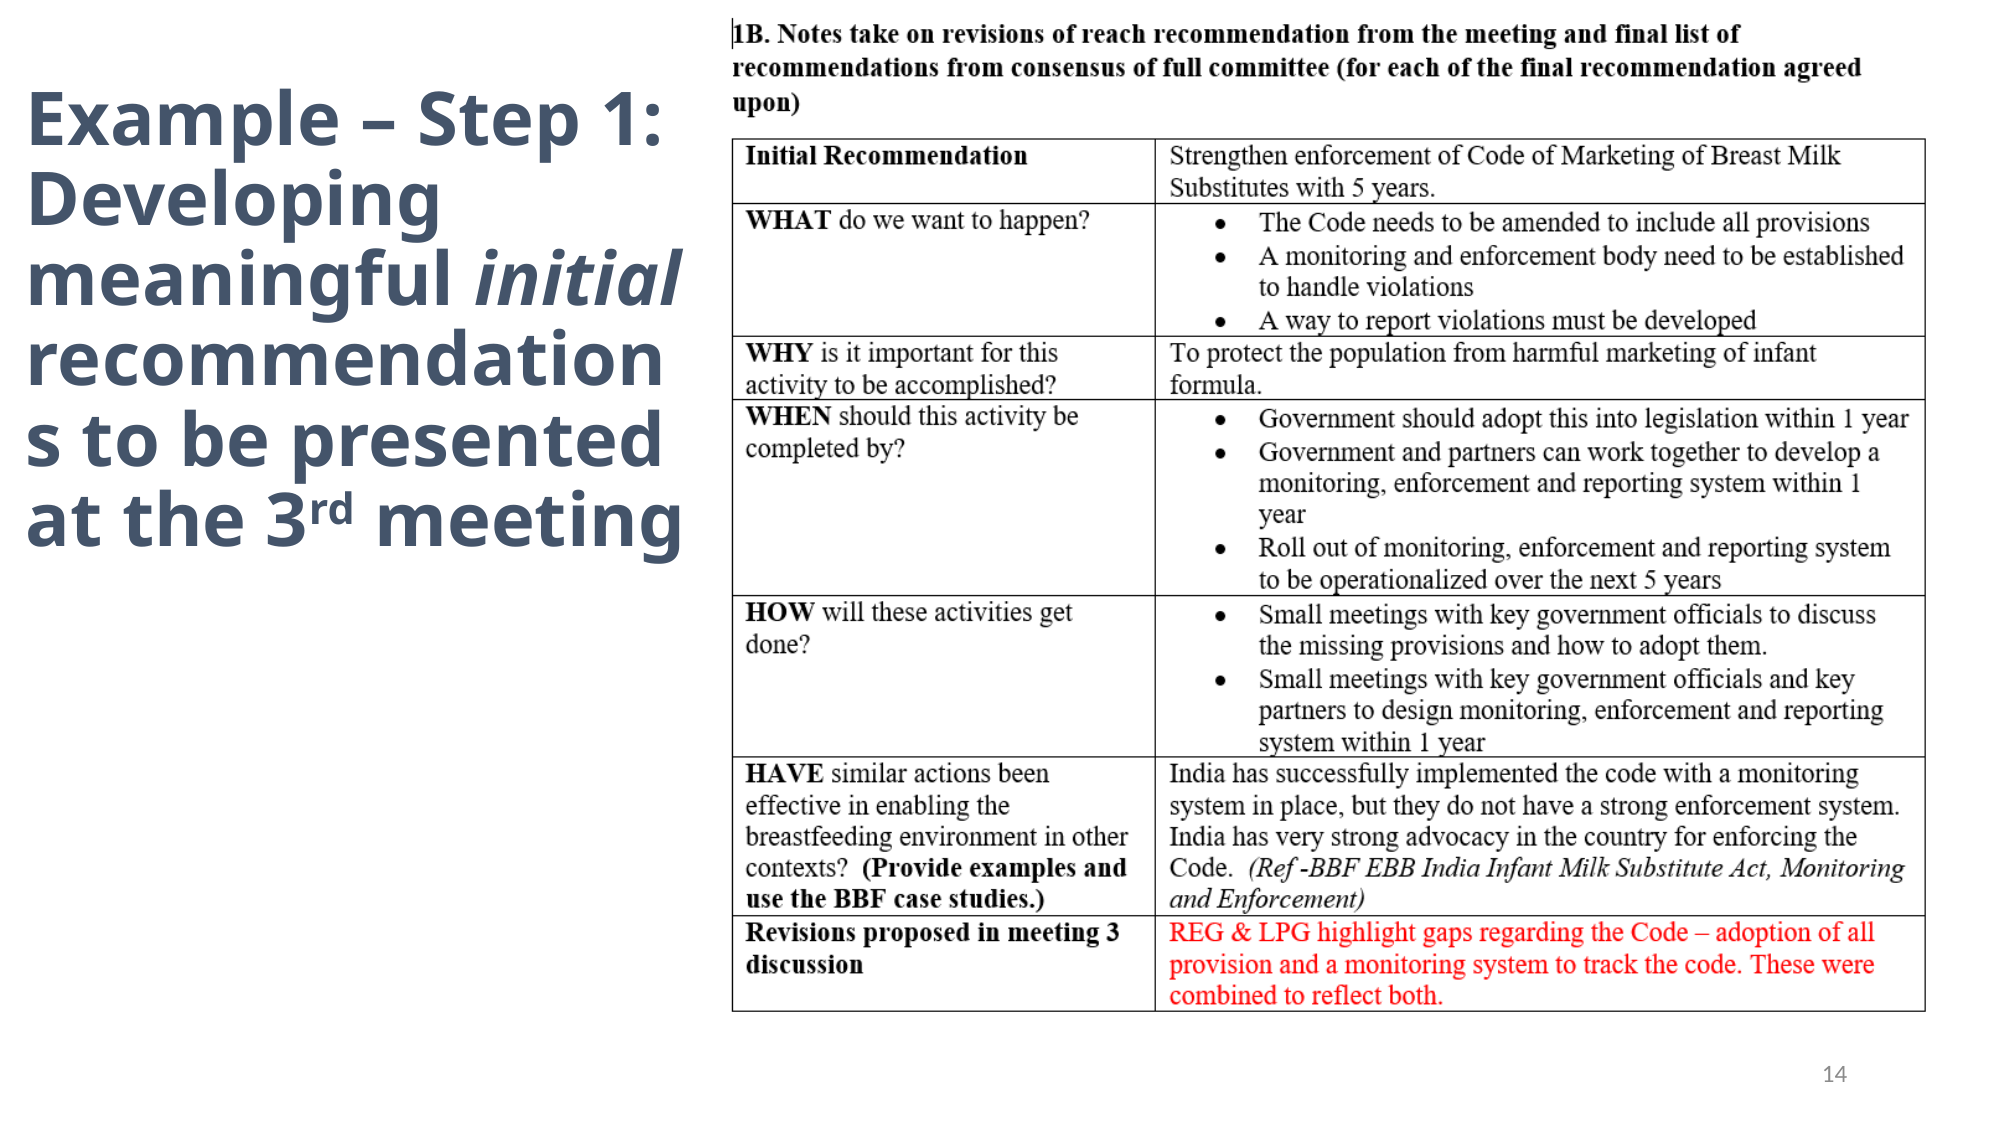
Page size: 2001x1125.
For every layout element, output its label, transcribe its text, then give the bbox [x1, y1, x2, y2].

title Example – Step 1: Developing meaningful initial recommendations to be presented at the 3rd meeting [10, 59, 680, 584]
picture [680, 10, 1970, 1043]
slide_number 14 [1412, 1043, 1863, 1103]
